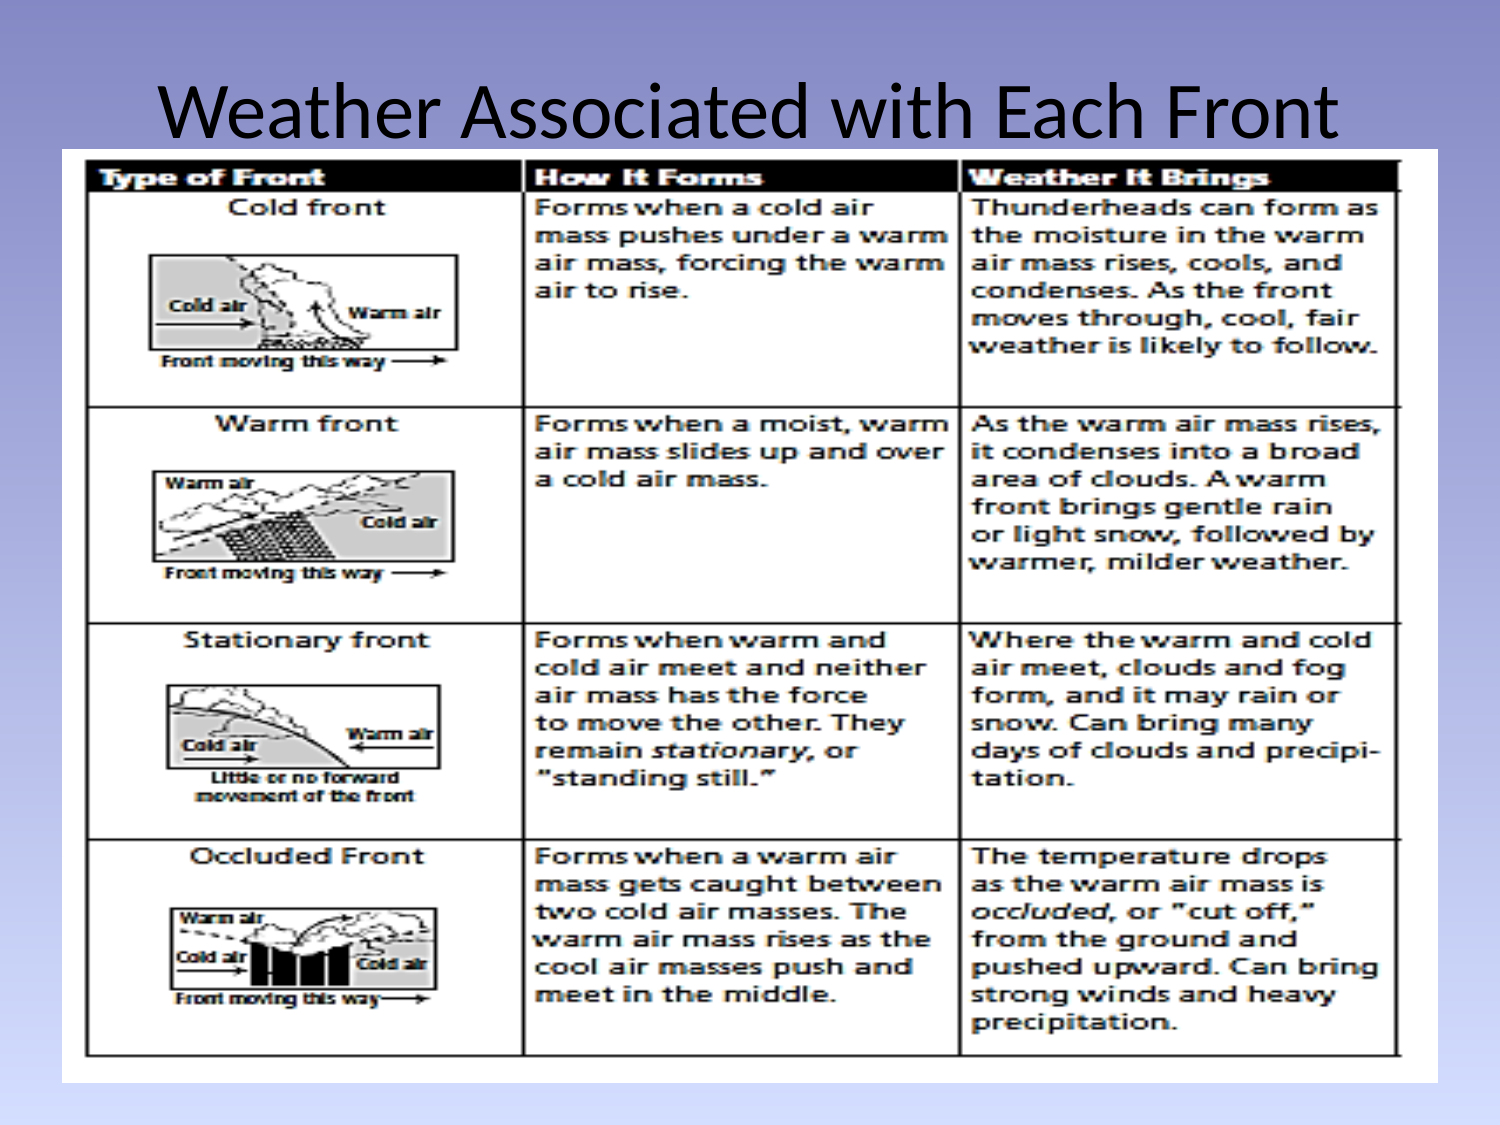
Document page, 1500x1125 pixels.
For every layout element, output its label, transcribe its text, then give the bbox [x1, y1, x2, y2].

title Weather Associated with Each Front [75, 12, 1425, 148]
picture [62, 149, 1438, 1083]
